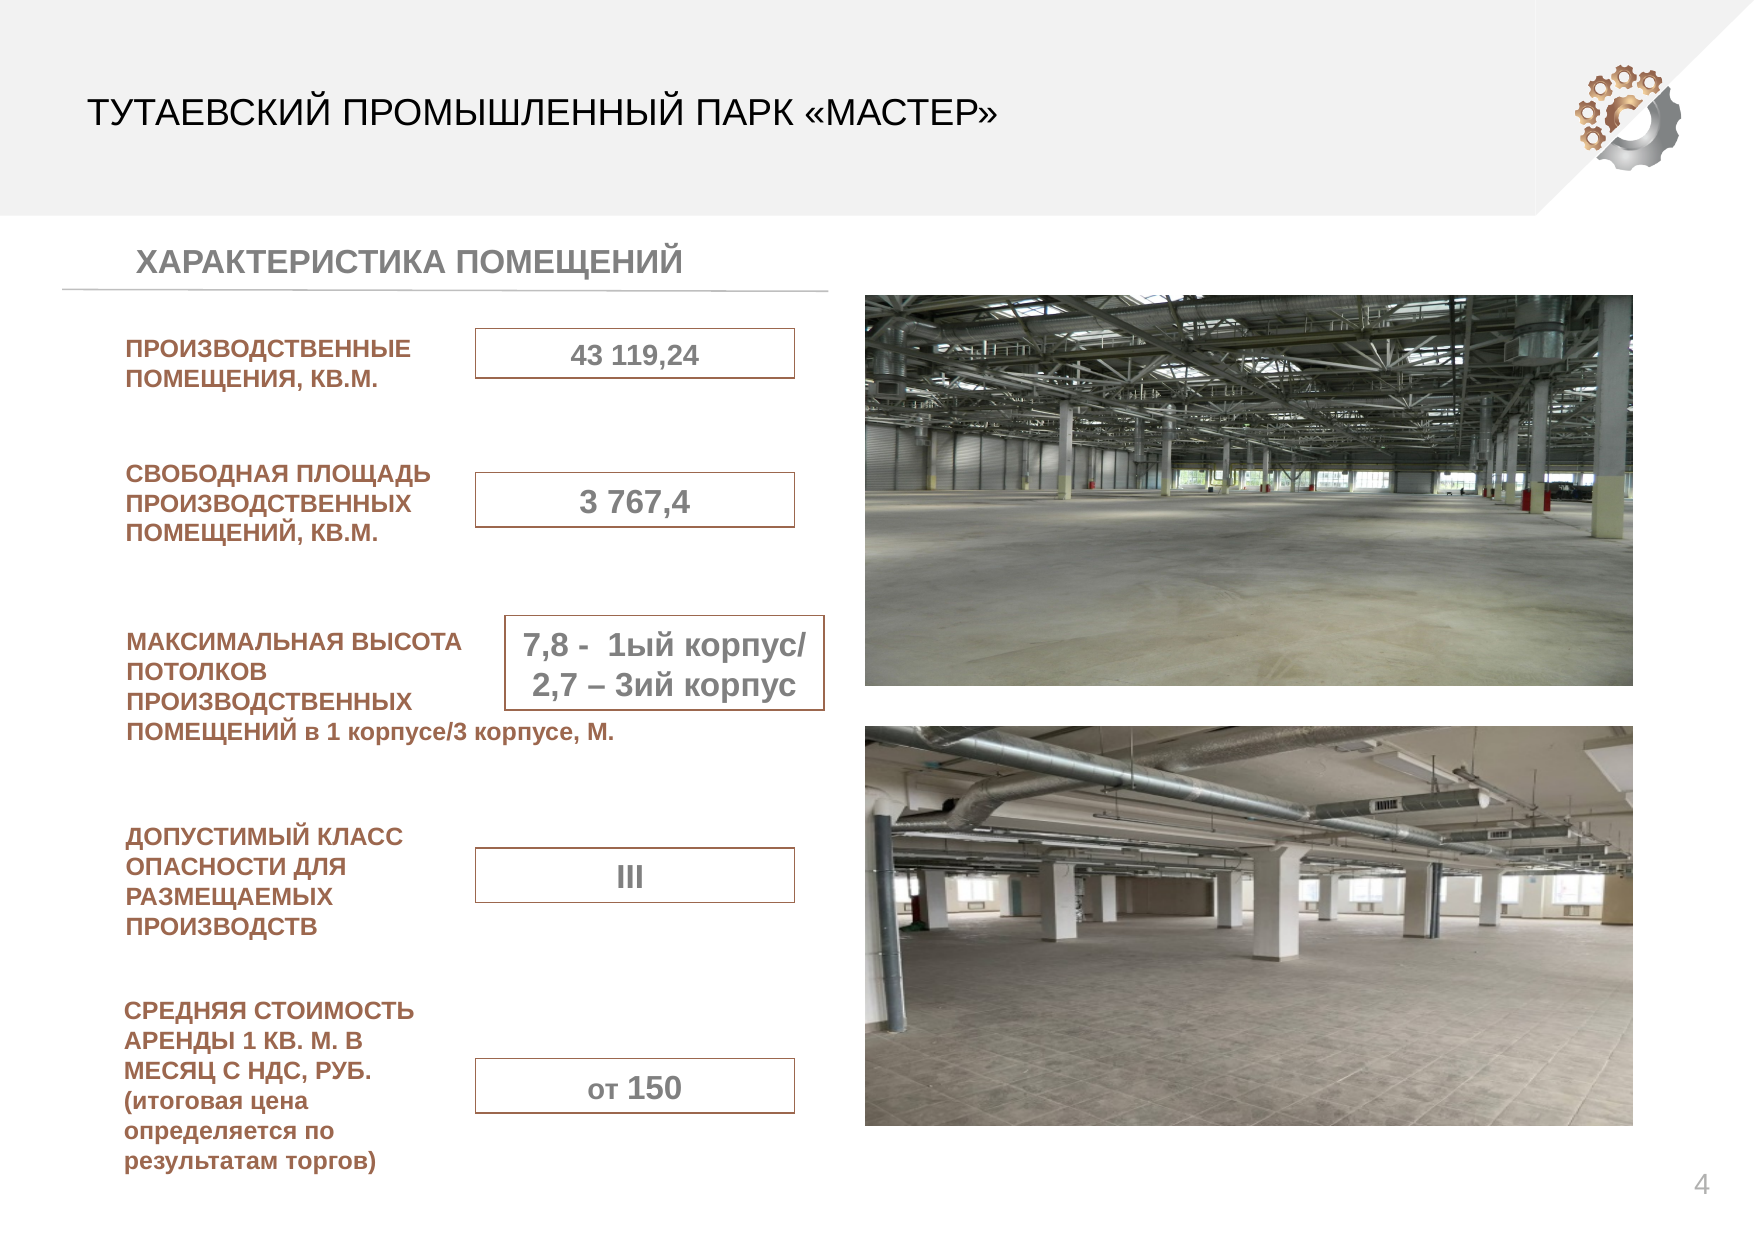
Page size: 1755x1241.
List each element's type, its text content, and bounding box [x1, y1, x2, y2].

text_box ПРОИЗВОДСТВЕННЫЕ ПОМЕЩЕНИЯ, КВ.М. [110, 325, 434, 400]
text_box 3 767,4 [475, 472, 795, 528]
text_box СВОБОДНАЯ ПЛОЩАДЬ ПРОИЗВОДСТВЕННЫХ ПОМЕЩЕНИЙ, КВ.М. [110, 449, 447, 555]
text_box МАКСИМАЛЬНАЯ ВЫСОТА ПОТОЛКОВ ПРОИЗВОДСТВЕННЫХ ПОМЕЩЕНИЙ в 1 корпусе/3 корпусе, М. [111, 618, 631, 753]
slide_number 4 [1644, 1149, 1728, 1216]
text_box 7,8 - 1ый корпус/ 2,7 – 3ий корпус [505, 615, 825, 711]
text_box 43 119,24 [475, 328, 795, 379]
text_box ХАРАКТЕРИСТИКА ПОМЕЩЕНИЙ [121, 237, 900, 289]
picture [865, 295, 1634, 686]
picture [865, 726, 1634, 1126]
text_box III [475, 848, 795, 903]
text_box ТУТАЕВСКИЙ ПРОМЫШЛЕННЫЙ ПАРК «МАСТЕР» [73, 81, 1294, 140]
picture [1573, 61, 1685, 173]
text_box СРЕДНЯЯ СТОИМОСТЬ АРЕНДЫ 1 КВ. М. В МЕСЯЦ С НДС, РУБ. (итоговая цена определяется по результатам торгов) [109, 987, 476, 1182]
text_box ДОПУСТИМЫЙ КЛАСС ОПАСНОСТИ ДЛЯ РАЗМЕЩАЕМЫХ ПРОИЗВОДСТВ [110, 813, 426, 948]
text_box от 150 [475, 1058, 795, 1114]
